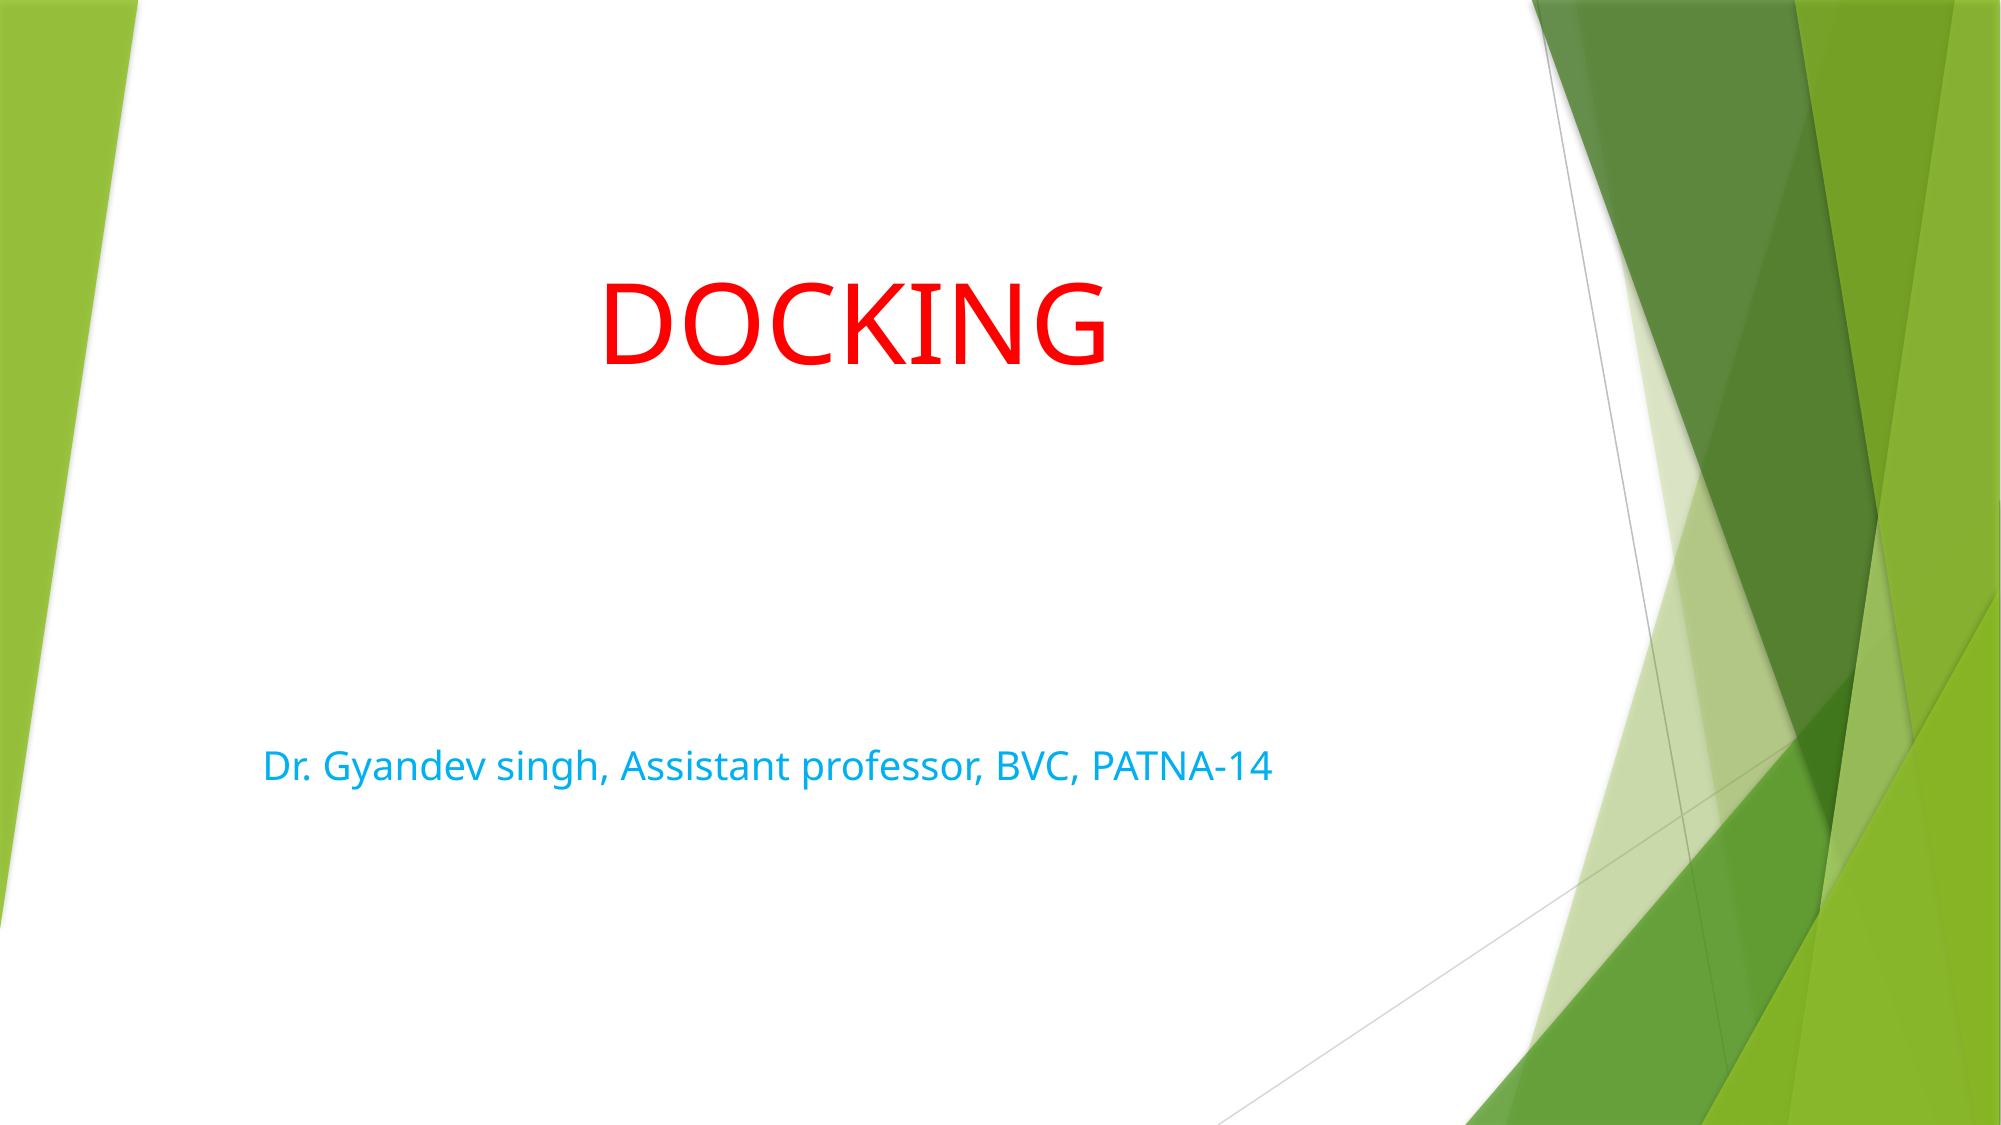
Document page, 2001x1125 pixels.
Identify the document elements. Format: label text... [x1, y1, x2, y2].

subtitle Dr. Gyandev singh, Assistant professor, BVC, PATNA-14 [247, 664, 1522, 845]
title DOCKING [247, 125, 1522, 664]
